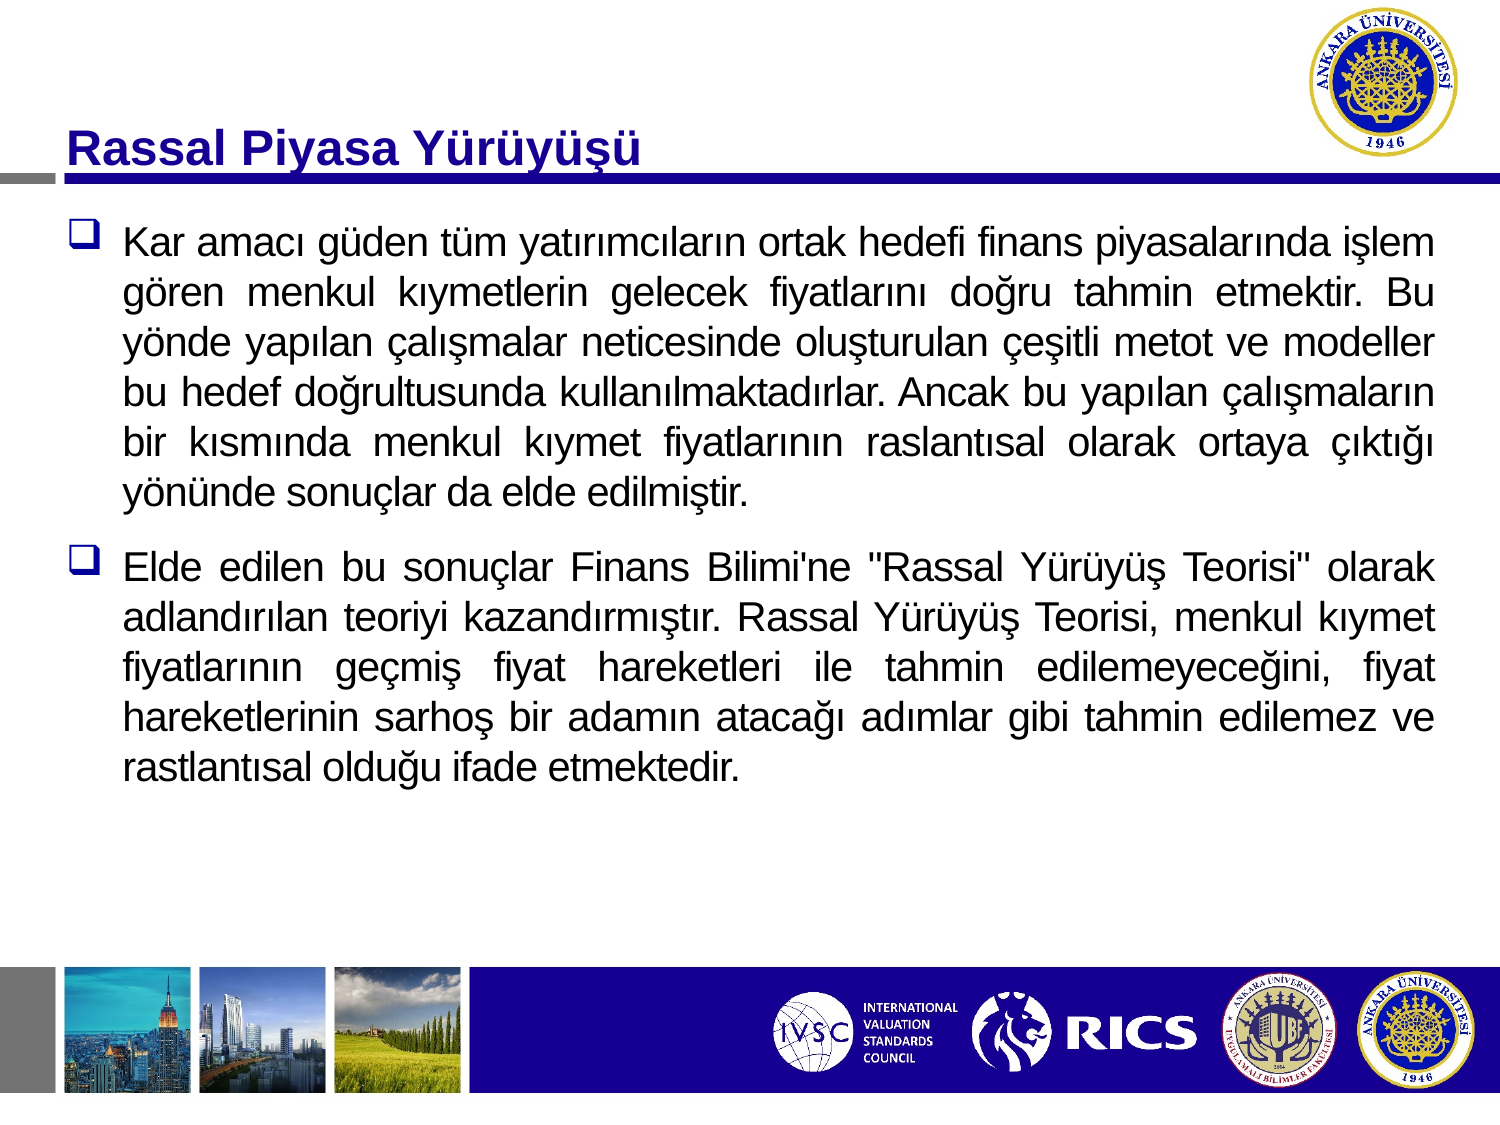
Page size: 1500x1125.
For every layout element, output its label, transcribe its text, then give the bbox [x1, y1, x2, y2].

picture [0, 167, 1500, 1125]
text_box [0, 106, 1500, 167]
picture [0, 0, 1500, 106]
text_box Kar amacı güden tüm yatırımcıların ortak hedefi finans piyasalarında işlem gören menkul kıymetlerin gelecek fiyatlarını doğru tahmin etmektir. Bu yönde yapılan çalışmalar neticesinde oluşturulan çeşitli metot ve modeller bu hedef doğrultusunda kullanılmaktadırlar. Ancak bu yapılan çalışmaların bir kısmında menkul kıymet fiyatlarının raslantısal olarak ortaya çıktığı yönünde sonuçlar da elde edilmiştir. Elde edilen bu sonuçlar Finans Bilimi'ne "Rassal Yürüyüş Teorisi" olarak adlandırılan teoriyi kazandırmıştır. Rassal Yürüyüş Teorisi, menkul kıymet fiyatlarının geçmiş fiyat hareketleri ile tahmin edilemeyeceğini, fiyat hareketlerinin sarhoş bir adamın atacağı adımlar gibi tahmin edilemez ve rastlantısal olduğu ifade etmektedir. [51, 207, 1449, 873]
text_box Rassal Piyasa Yürüyüşü [51, 115, 1449, 185]
